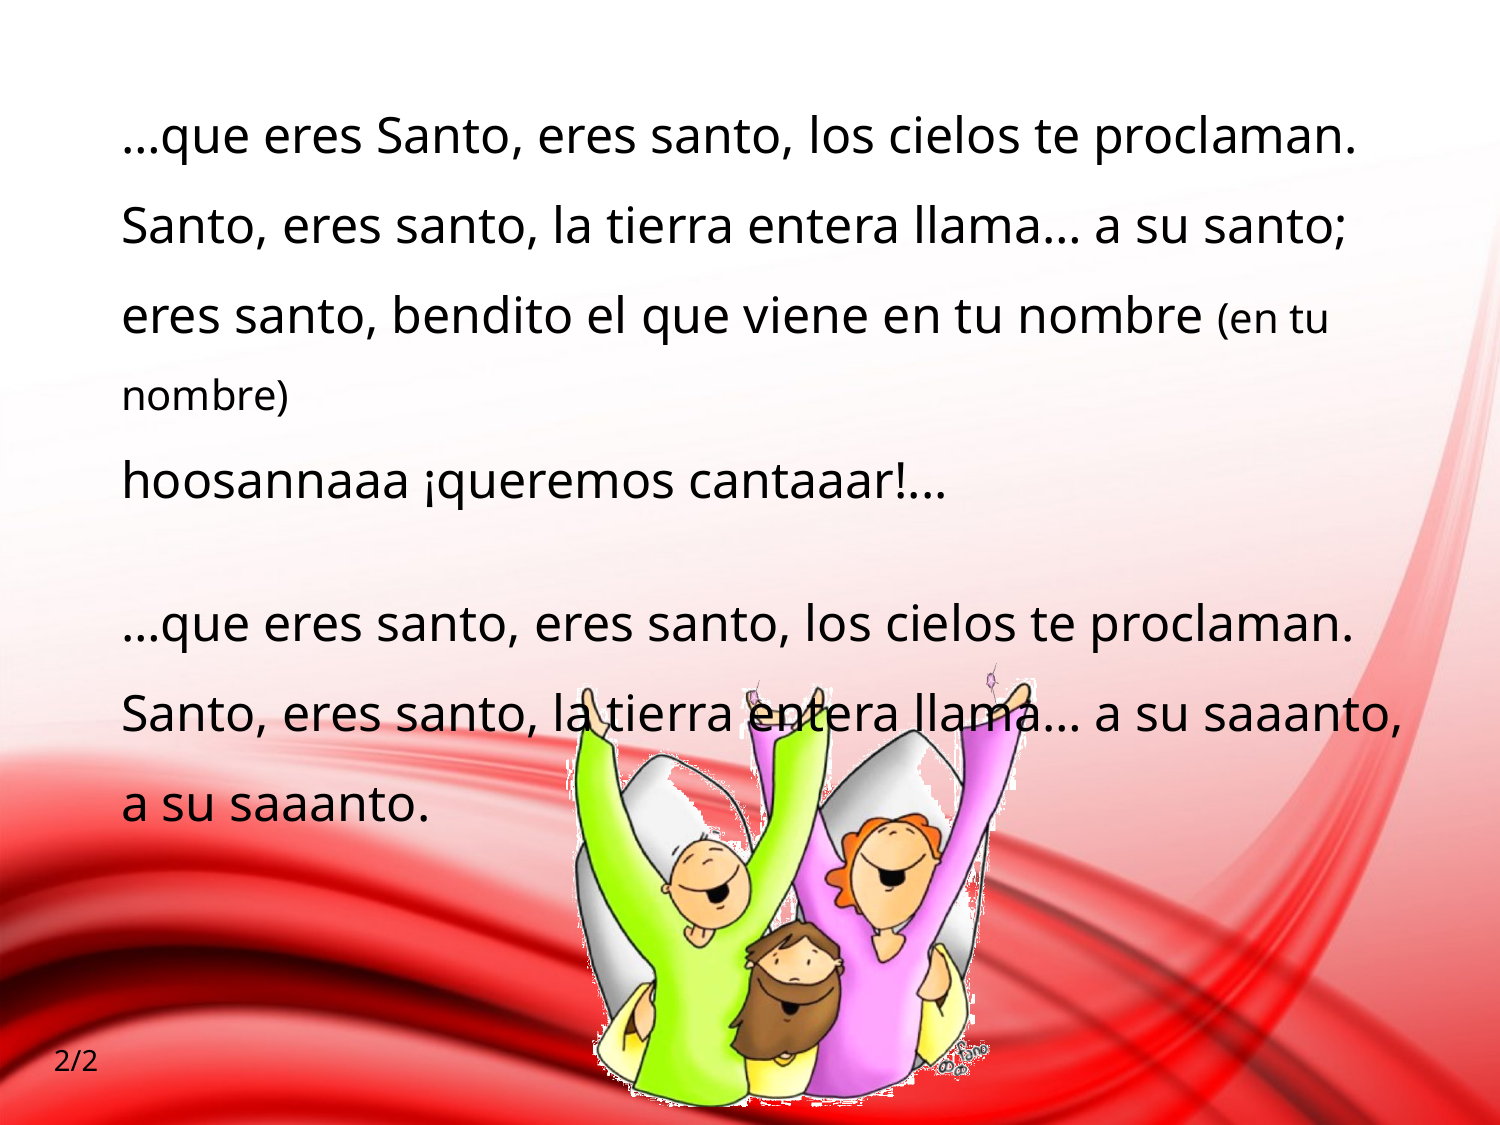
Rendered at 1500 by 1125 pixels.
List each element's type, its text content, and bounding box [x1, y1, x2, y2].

text_box …que eres Santo, eres santo, los cielos te proclaman. Santo, eres santo, la tierra entera llama… a su santo; eres santo, bendito el que viene en tu nombre (en tu nombre) hoosannaaa ¡queremos cantaaar!... …que eres santo, eres santo, los cielos te proclaman. Santo, eres santo, la tierra entera llama… a su saaanto, a su saaanto. [106, 66, 1500, 929]
text_box 2/2 [39, 1034, 114, 1085]
picture [0, 0, 1500, 1125]
